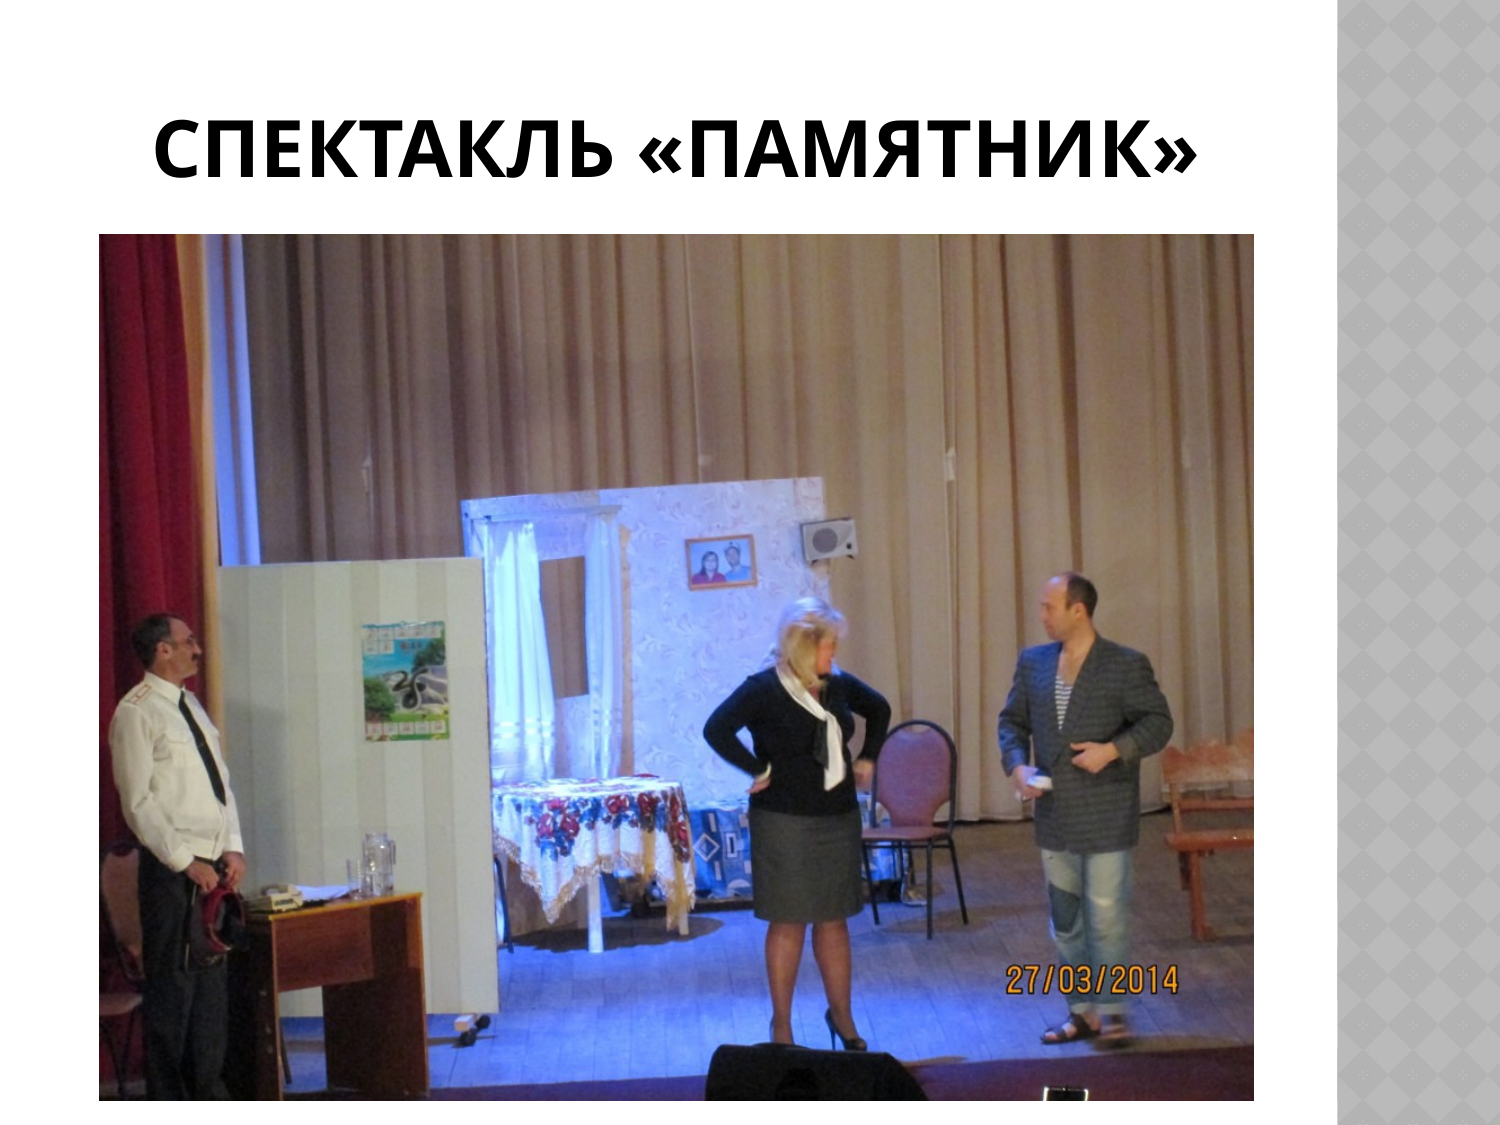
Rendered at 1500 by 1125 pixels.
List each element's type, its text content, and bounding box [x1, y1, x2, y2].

title Спектакль «Памятник» [82, 35, 1270, 194]
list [98, 233, 1255, 1101]
